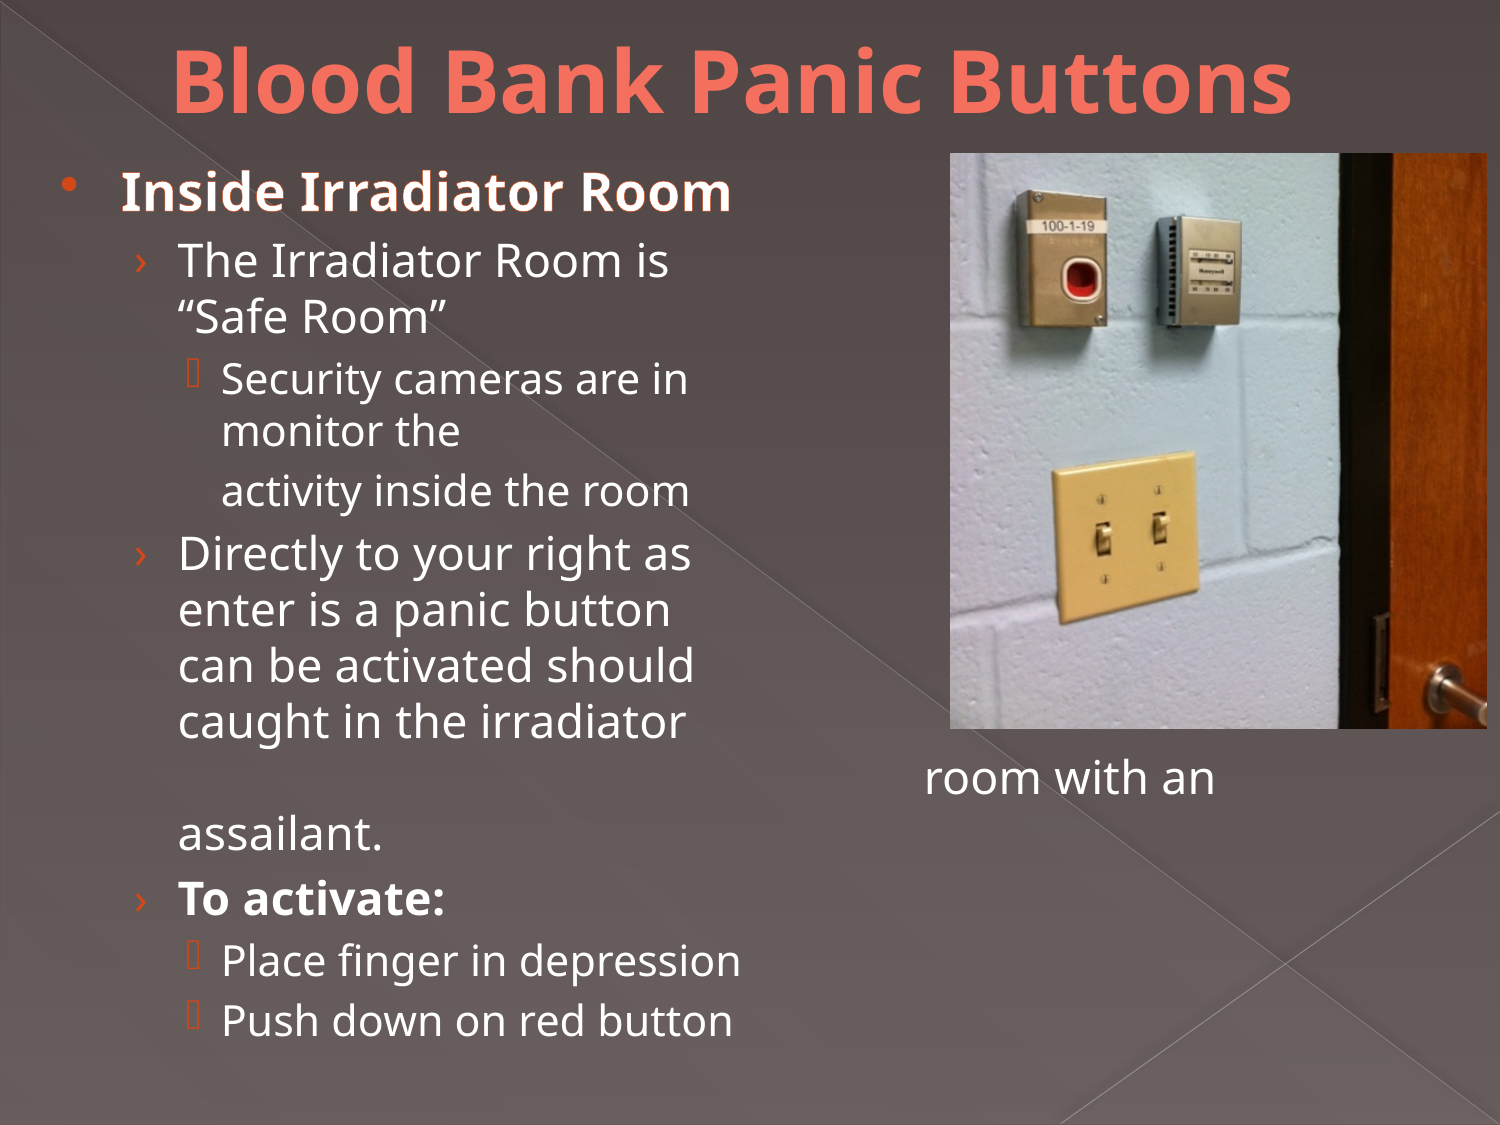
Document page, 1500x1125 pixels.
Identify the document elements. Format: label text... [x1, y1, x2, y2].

list Inside Irradiator Room The Irradiator Room is considered a “Safe Room” Security cameras are in place to monitor the activity inside the room Directly to your right as you enter is a panic button that can be activated should you be caught in the irradiator room with an assailant. To activate: Place finger in depression Push down on red button [37, 149, 1388, 1059]
title Blood Bank Panic Buttons [75, 0, 1425, 149]
picture [949, 153, 1487, 729]
